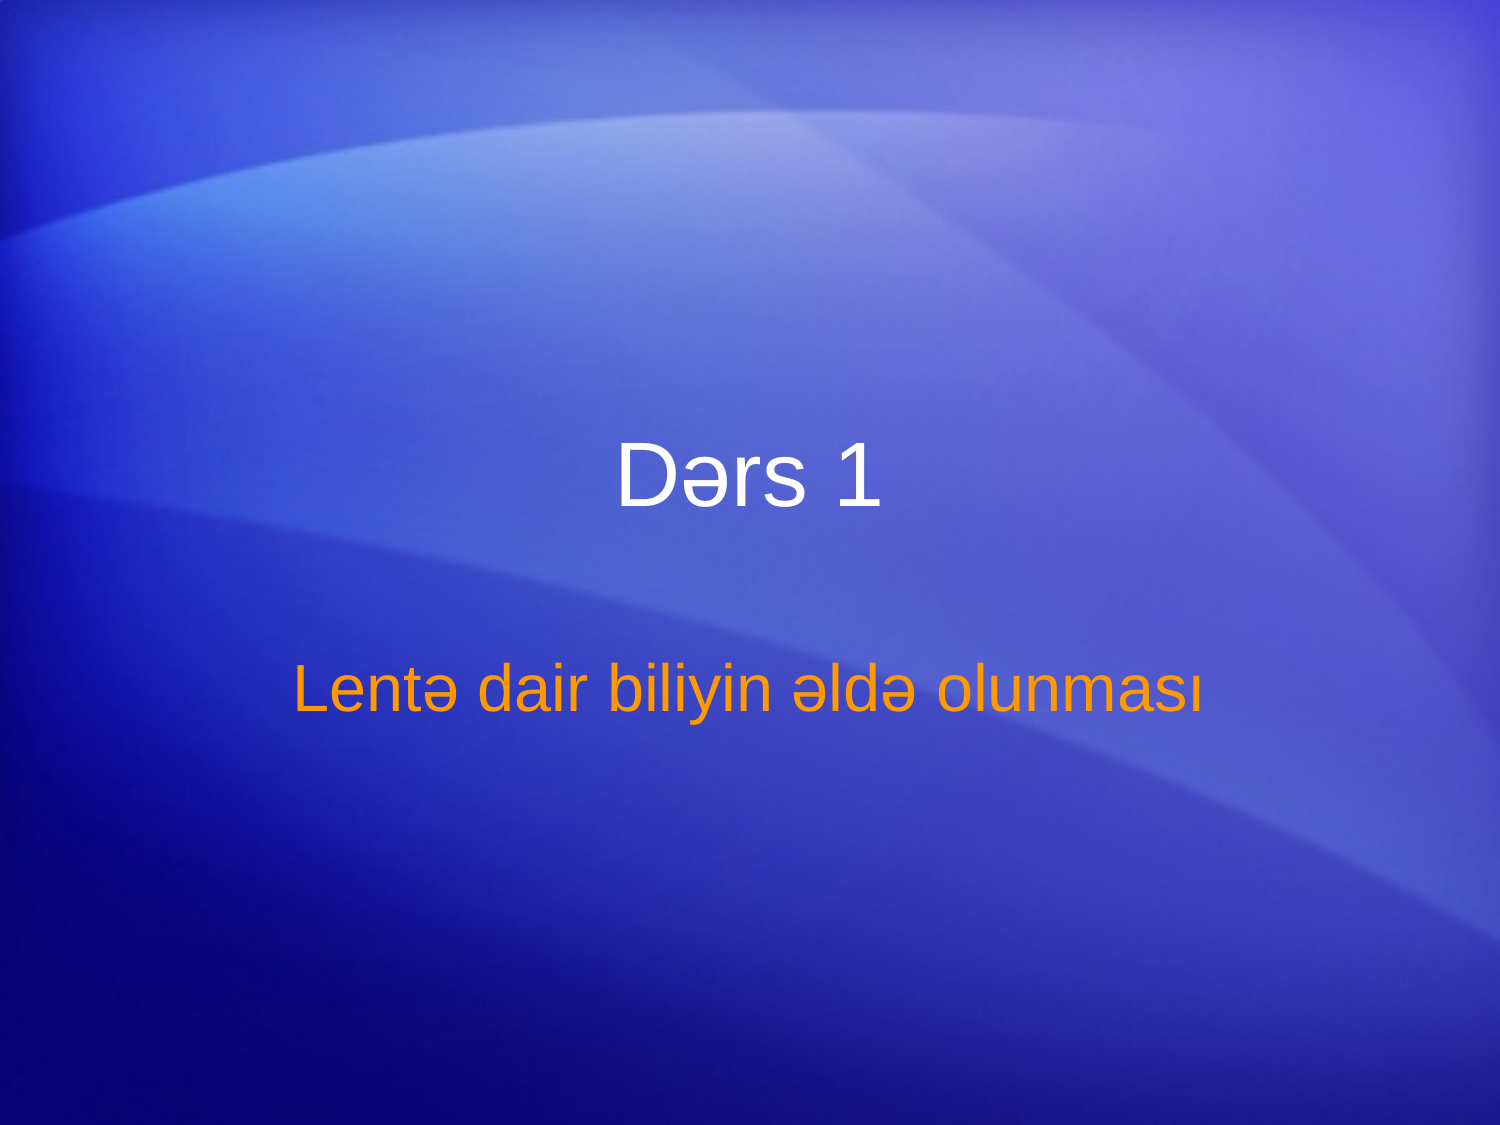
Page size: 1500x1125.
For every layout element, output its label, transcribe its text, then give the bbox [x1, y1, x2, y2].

subtitle Lentə dair biliyin əldə olunması [224, 637, 1276, 926]
picture [0, 0, 1500, 1125]
title Dərs 1 [112, 349, 1388, 591]
